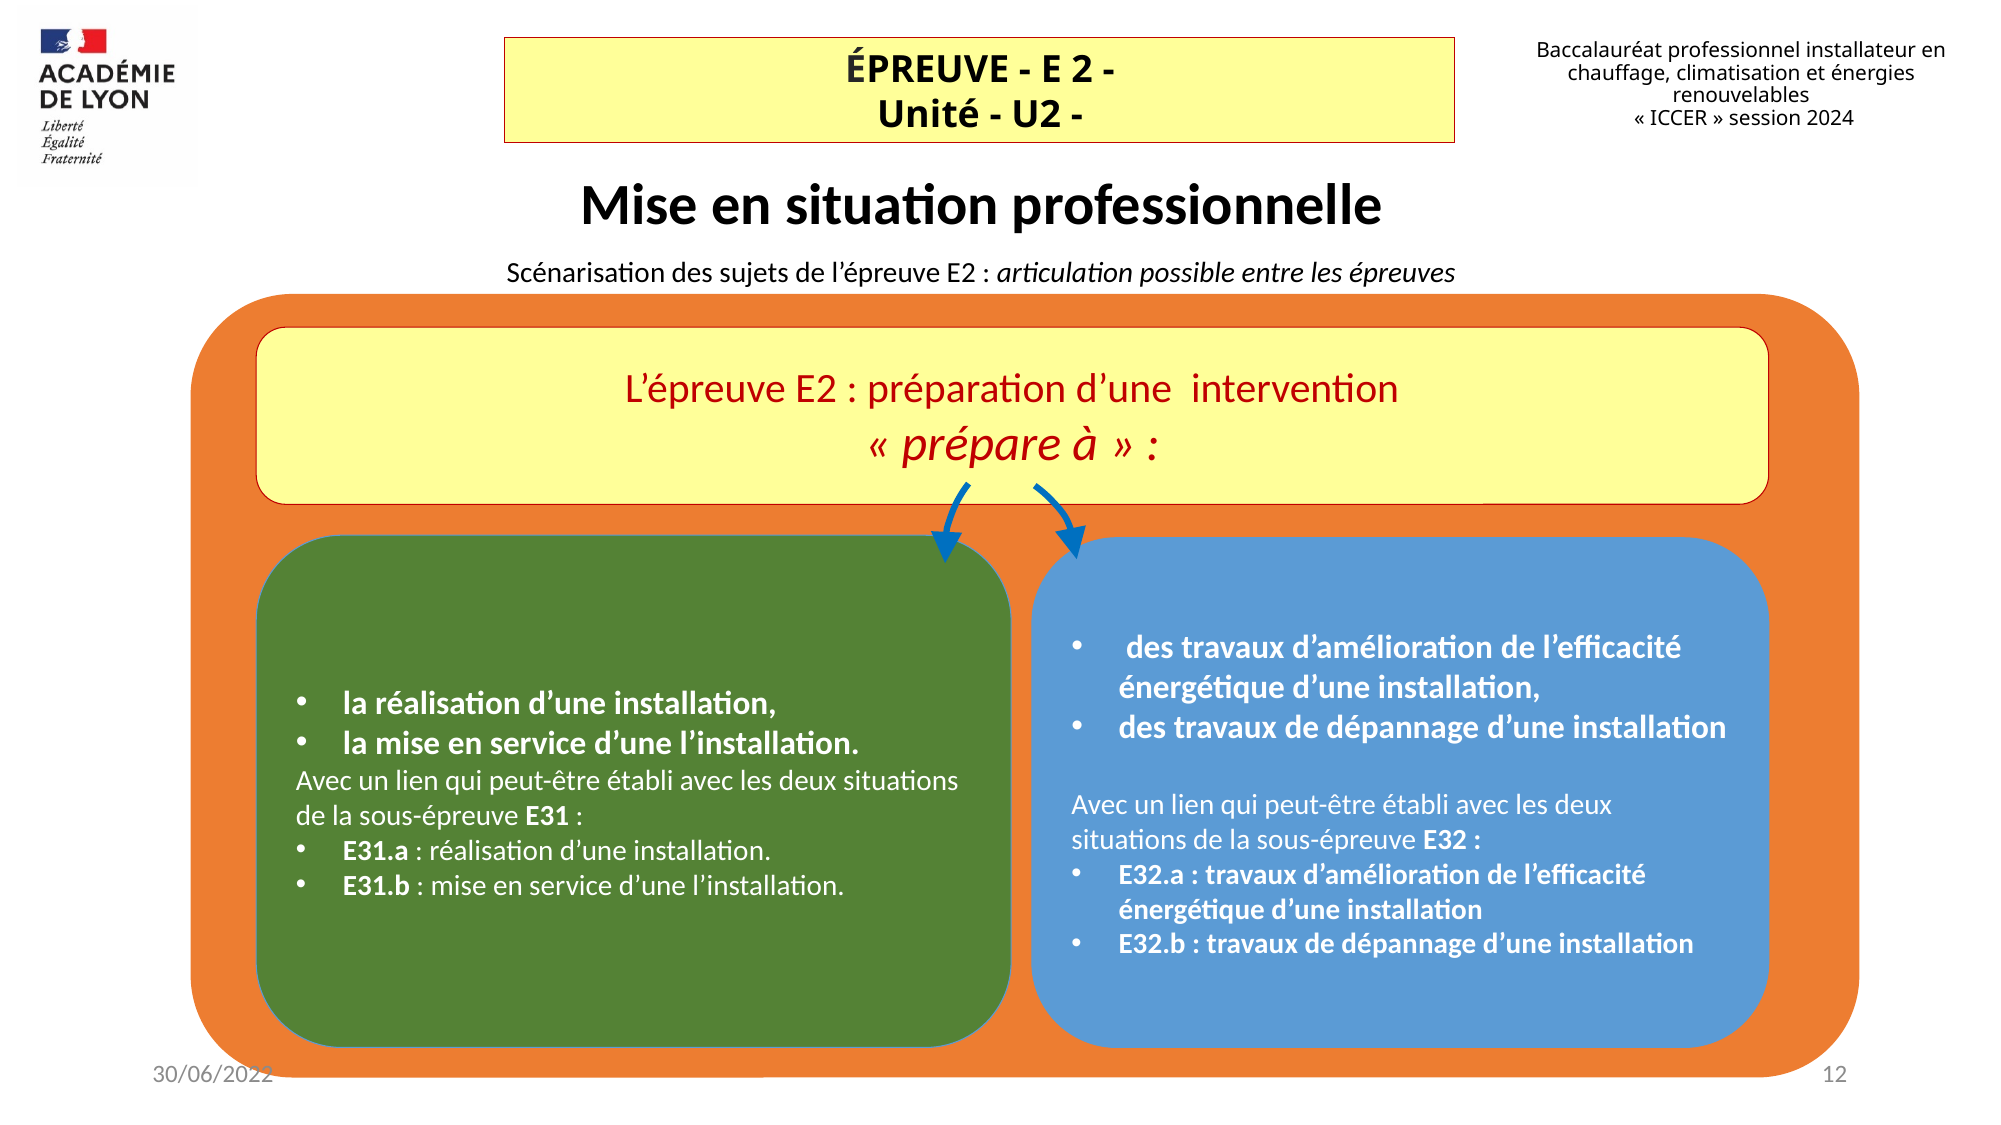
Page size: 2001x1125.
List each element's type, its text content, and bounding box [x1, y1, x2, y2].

text_box [934, 483, 1001, 549]
picture [17, 5, 198, 187]
text_box la réalisation d’une installation, la mise en service d’une l’installation. Avec un lien qui peut-être établi avec les deux situations de la sous-épreuve E31 : E31.a : réalisation d’une installation. E31.b : mise en service d’une l’installation. [255, 534, 1012, 1048]
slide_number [137, 1042, 588, 1103]
text_box ÉPREUVE - E 2 - Unité - U2 - [504, 37, 1455, 143]
text_box [915, 485, 1085, 566]
text_box Baccalauréat professionnel installateur en chauffage, climatisation et énergies renouvelables « ICCER » session 2024 [1505, 39, 1977, 137]
text_box L’épreuve E2 : préparation d’une intervention « prépare à » : [255, 326, 1770, 505]
slide_number 12 [1412, 1042, 1863, 1103]
text_box des travaux d’amélioration de l’efficacité énergétique d’une installation, des travaux de dépannage d’une installation Avec un lien qui peut-être établi avec les deux situations de la sous-épreuve E32 : E32.a : travaux d’amélioration de l’efficacité énergétique d’une installation E32.b : travaux de dépannage d’une installation [1031, 537, 1770, 1048]
text_box Mise en situation professionnelle Scénarisation des sujets de l’épreuve E2 : articulation possible entre les épreuves [464, 166, 1499, 288]
text_box [190, 293, 1860, 1042]
text_box [588, 560, 1412, 1078]
